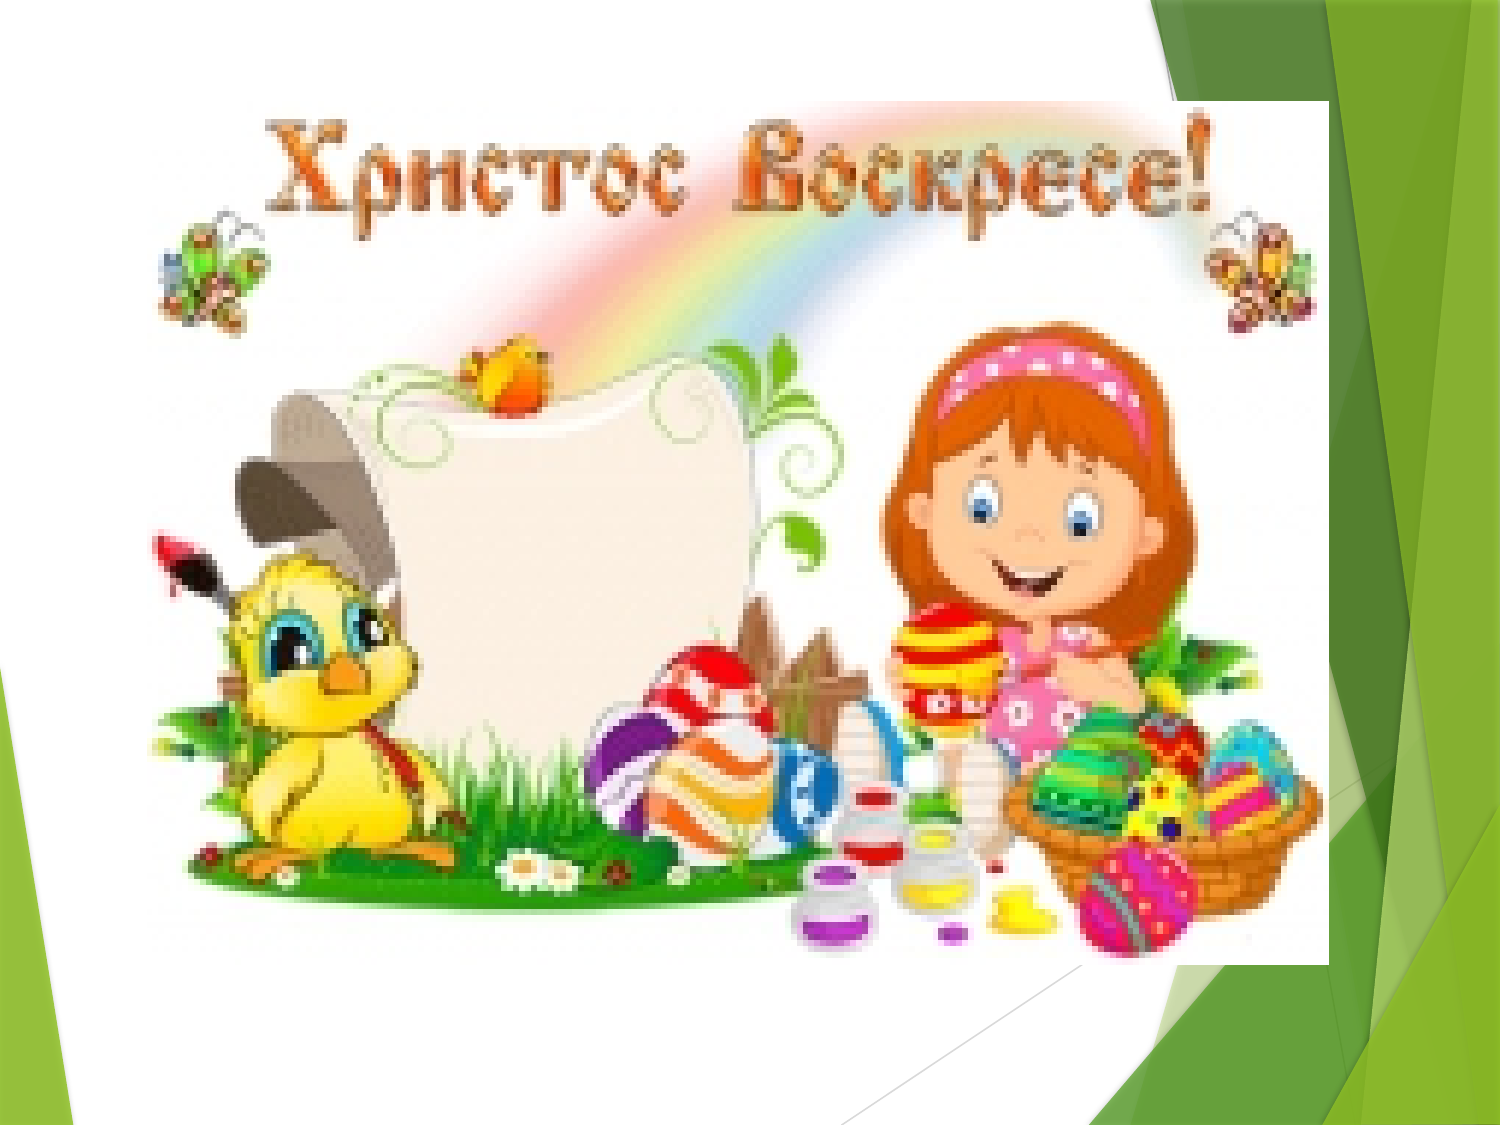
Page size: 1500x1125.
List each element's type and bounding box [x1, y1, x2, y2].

picture [146, 101, 1330, 966]
